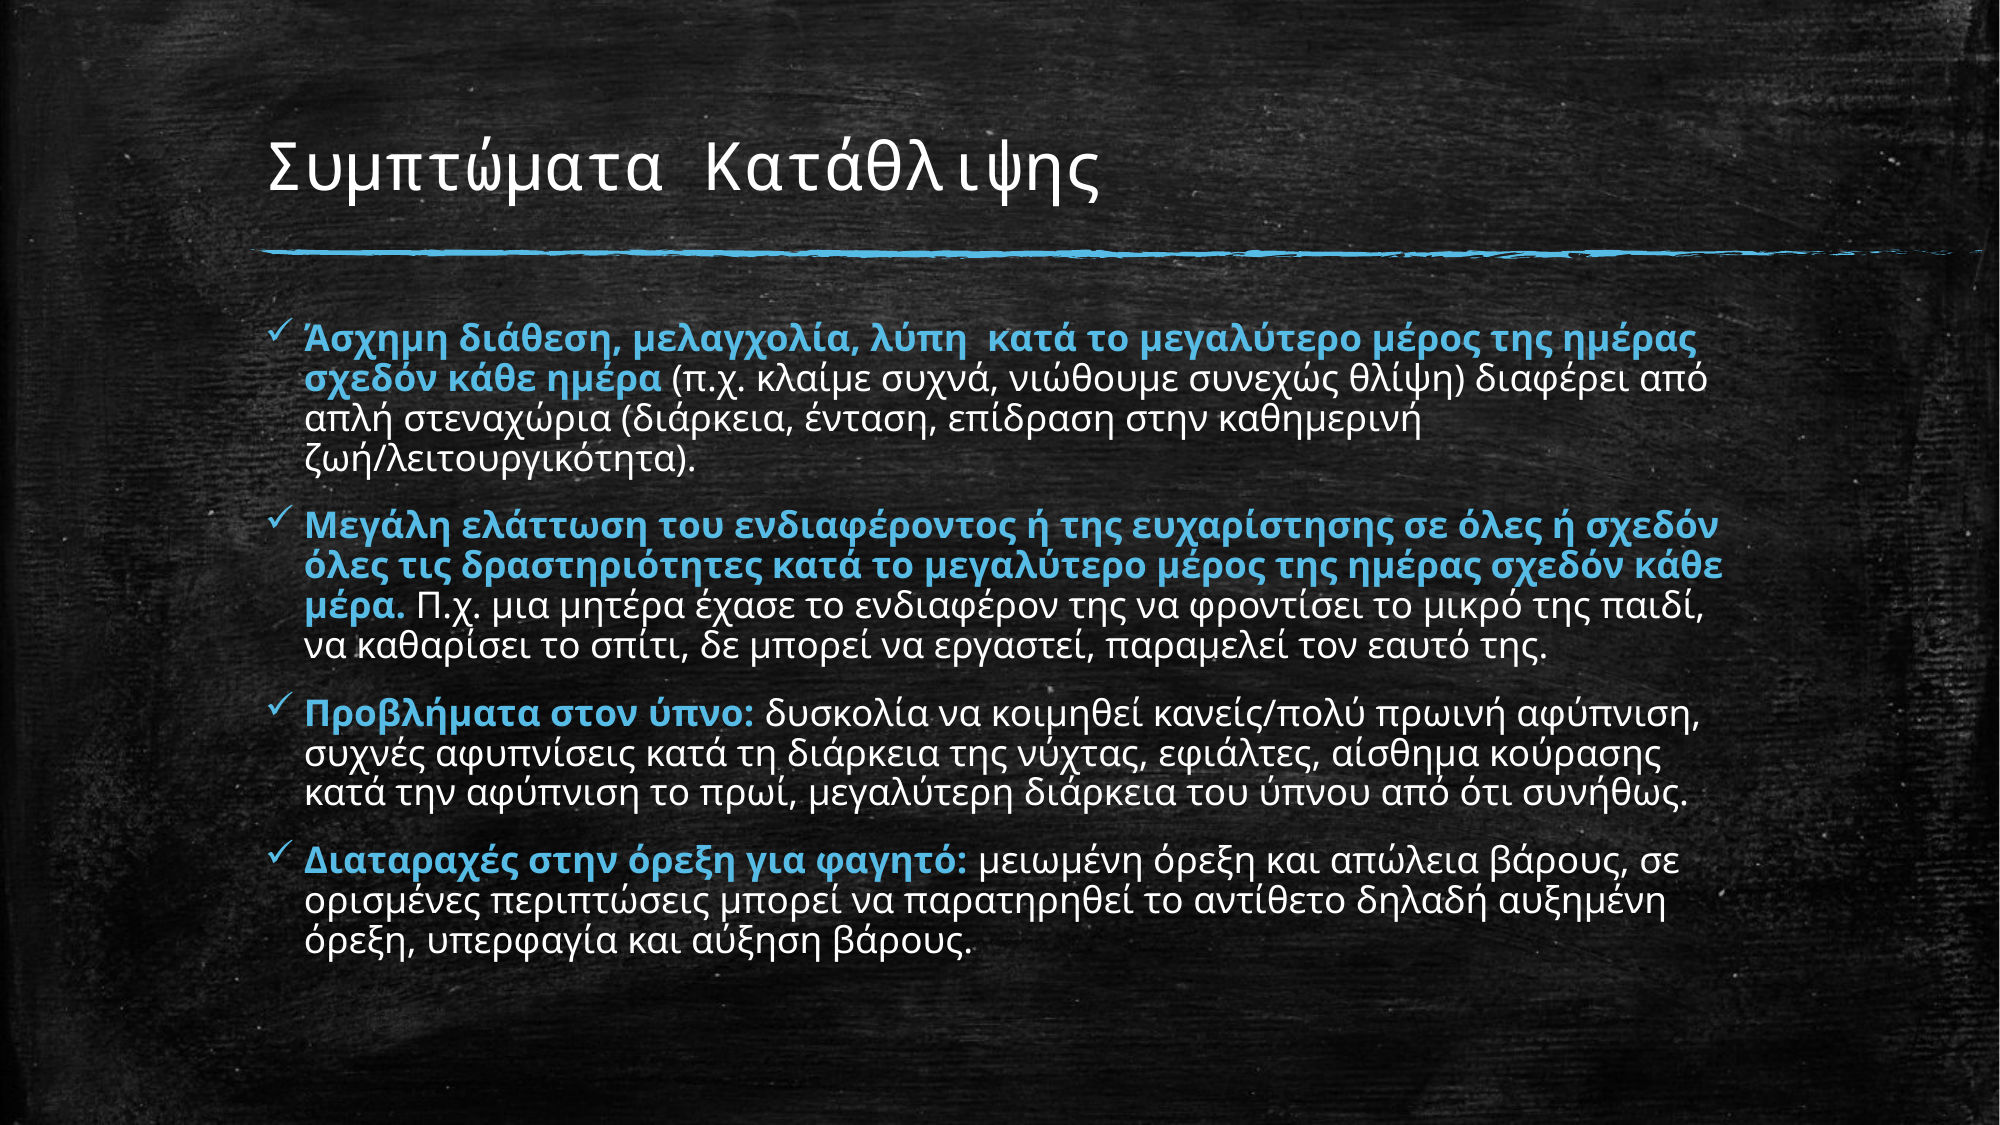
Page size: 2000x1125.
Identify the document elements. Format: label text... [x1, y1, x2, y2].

title Συμπτώματα Κατάθλιψης [249, 45, 1750, 213]
list Άσχημη διάθεση, μελαγχολία, λύπη κατά το μεγαλύτερο μέρος της ημέρας σχεδόν κάθε ημέρα (π.χ. κλαίμε συχνά, νιώθουμε συνεχώς θλίψη) διαφέρει από απλή στεναχώρια (διάρκεια, ένταση, επίδραση στην καθημερινή ζωή/λειτουργικότητα). Μεγάλη ελάττωση του ενδιαφέροντος ή της ευχαρίστησης σε όλες ή σχεδόν όλες τις δραστηριότητες κατά το μεγαλύτερο μέρος της ημέρας σχεδόν κάθε μέρα. Π.χ. μια μητέρα έχασε το ενδιαφέρον της να φροντίσει το μικρό της παιδί, να καθαρίσει το σπίτι, δε μπορεί να εργαστεί, παραμελεί τον εαυτό της. Προβλήματα στον ύπνο: δυσκολία να κοιμηθεί κανείς/πολύ πρωινή αφύπνιση, συχνές αφυπνίσεις κατά τη διάρκεια της νύχτας, εφιάλτες, αίσθημα κούρασης κατά την αφύπνιση το πρωί, μεγαλύτερη διάρκεια του ύπνου από ότι συνήθως. Διαταραχές στην όρεξη για φαγητό: μειωμένη όρεξη και απώλεια βάρους, σε ορισμένες περιπτώσεις μπορεί να παρατηρηθεί το αντίθετο δηλαδή αυξημένη όρεξη, υπερφαγία και αύξηση βάρους. [249, 312, 1750, 1013]
